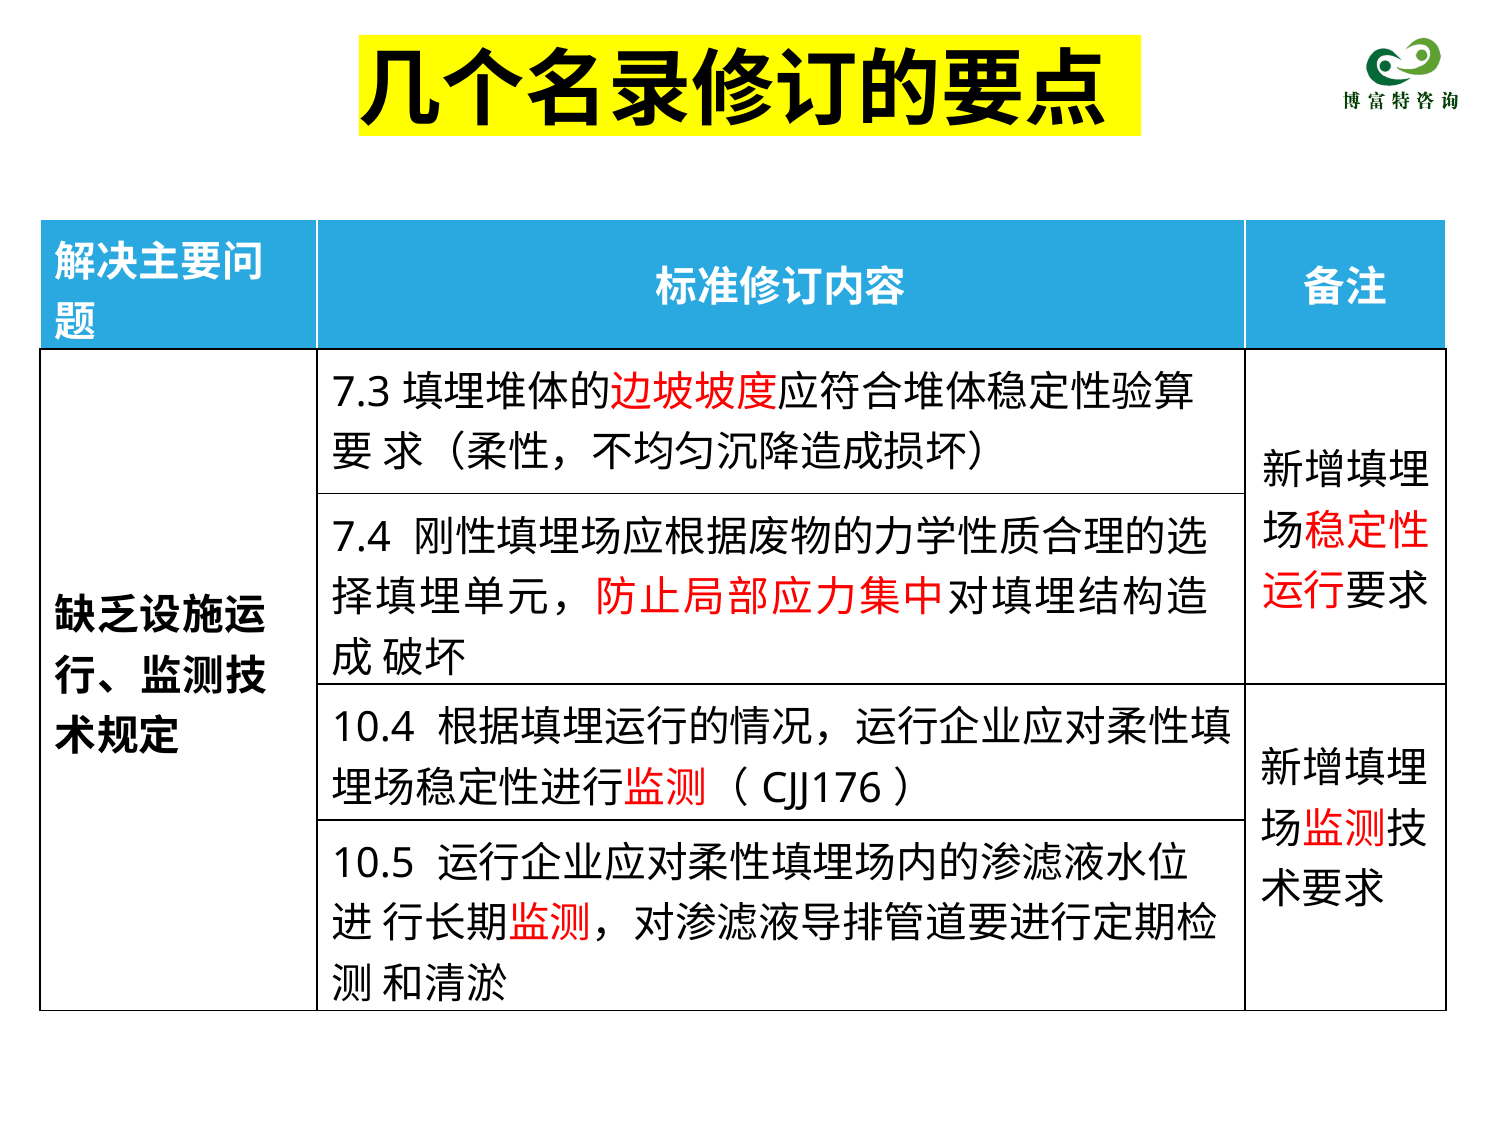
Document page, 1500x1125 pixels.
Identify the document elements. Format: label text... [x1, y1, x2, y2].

table_cell 7.3填埋堆体的边坡坡度应符合堆体稳定性验算要 求（柔性，不均匀沉降造成损坏） [318, 350, 1244, 493]
table_header 备注 [1246, 220, 1445, 348]
table_cell 缺乏设施运 行、监测技 术规定 [41, 350, 316, 1010]
table_cell 10.5 运行企业应对柔性填埋场内的渗滤液水位进 行长期监测，对渗滤液导排管道要进行定期检测 和清淤 [318, 821, 1244, 1010]
title 几个名录修订的要点 [358, 34, 1142, 136]
table_cell 10.4 根据填埋运行的情况，运行企业应对柔性填 埋场稳定性进行监测（CJJ176） [318, 685, 1244, 819]
table_header 标准修订内容 [318, 220, 1244, 348]
table_cell 新增填埋 场稳定性 运行要求 [1246, 350, 1445, 683]
table_header 解决主要问 题 [41, 220, 316, 348]
table_cell 新增填埋 场监测技 术要求 [1246, 685, 1445, 1010]
picture [1329, 37, 1477, 112]
table_cell 7.4 刚性填埋场应根据废物的力学性质合理的选 择填埋单元，防止局部应力集中对填埋结构造成 破坏 [318, 494, 1244, 683]
